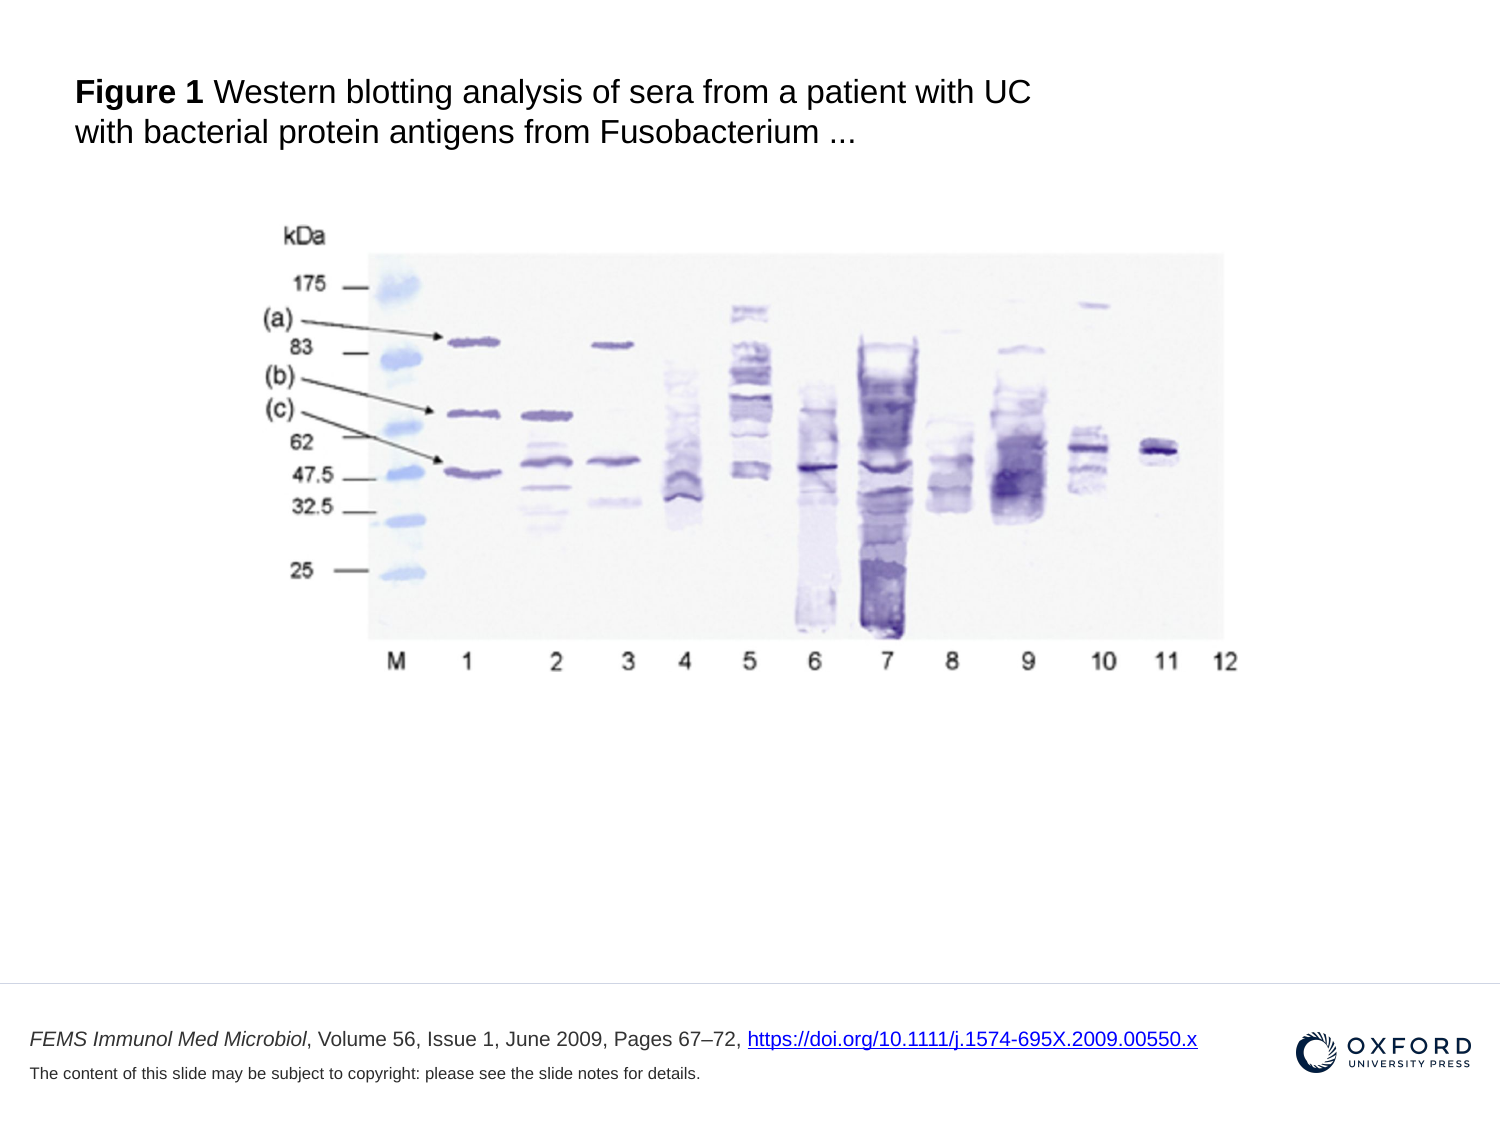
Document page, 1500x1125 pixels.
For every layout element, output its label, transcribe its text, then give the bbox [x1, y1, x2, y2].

picture [1296, 1032, 1471, 1073]
picture [262, 224, 1238, 672]
footer FEMS Immunol Med Microbiol, Volume 56, Issue 1, June 2009, Pages 67–72, https://doi.org/10.1111/j.1574-695X.2009.00550.x The content of this slide may be subject to copyright: please see the slide notes for details. [0, 983, 1260, 1125]
title Figure 1 Western blotting analysis of sera from a patient with UC with bacterial protein antigens from Fusobacterium ... [75, 69, 1078, 171]
